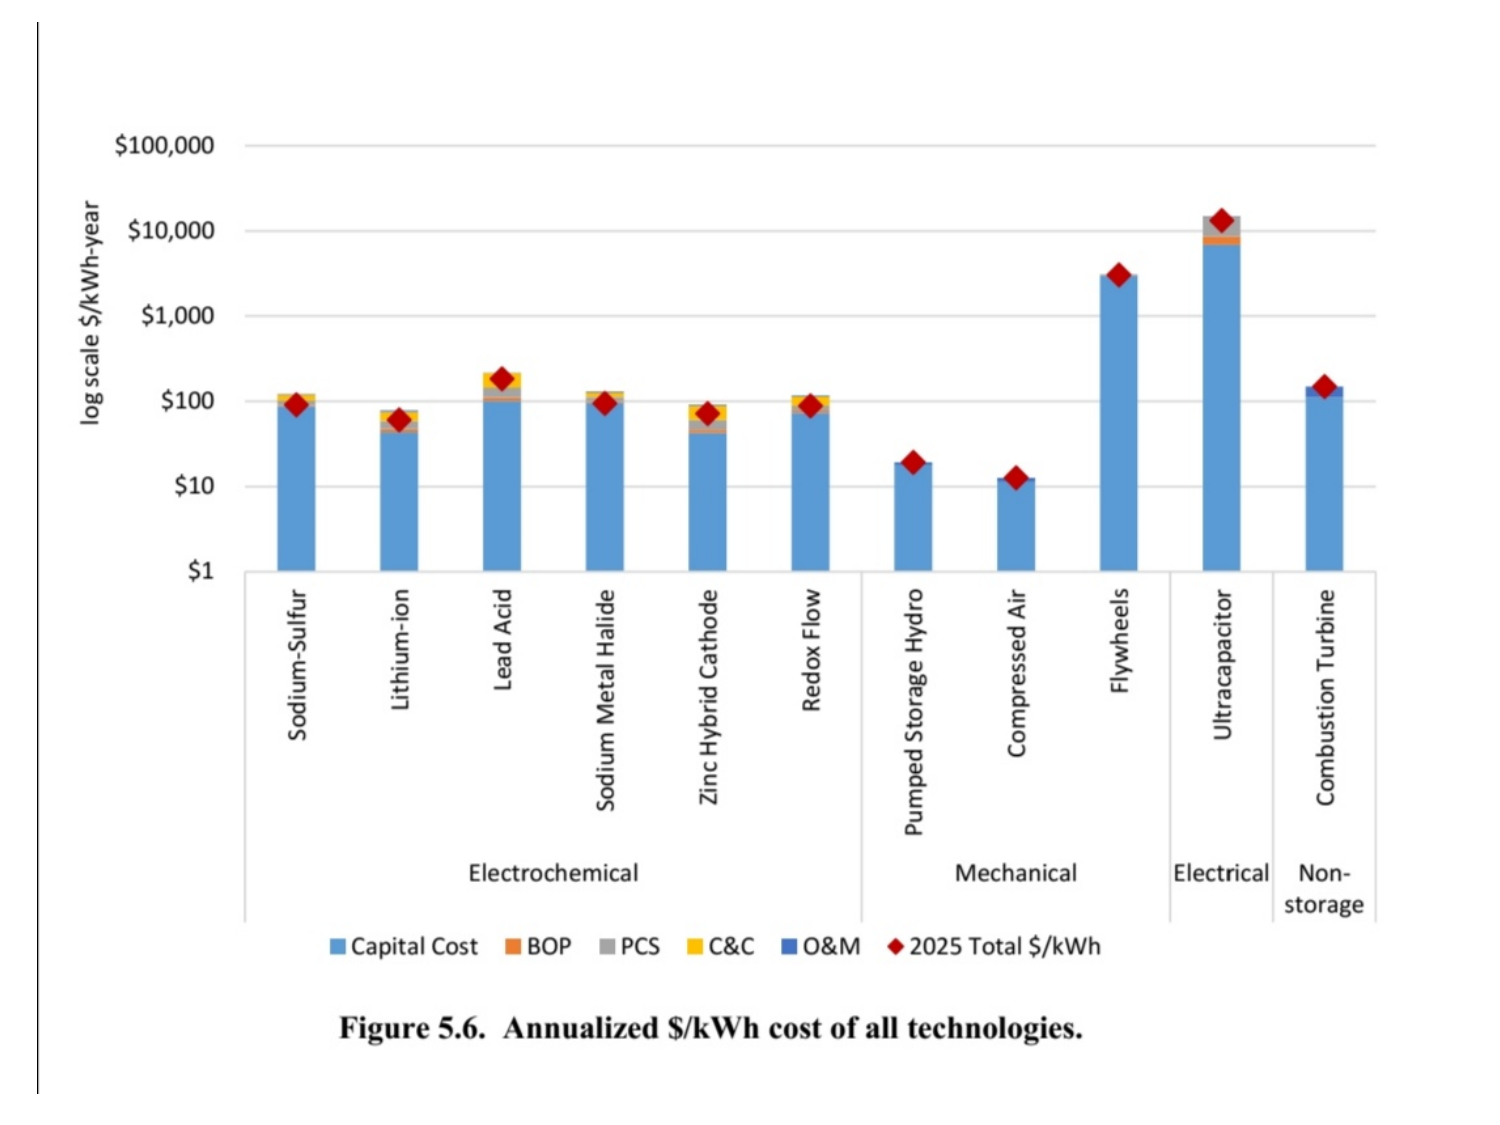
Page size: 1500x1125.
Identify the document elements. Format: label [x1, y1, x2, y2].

picture [37, 21, 1451, 1094]
